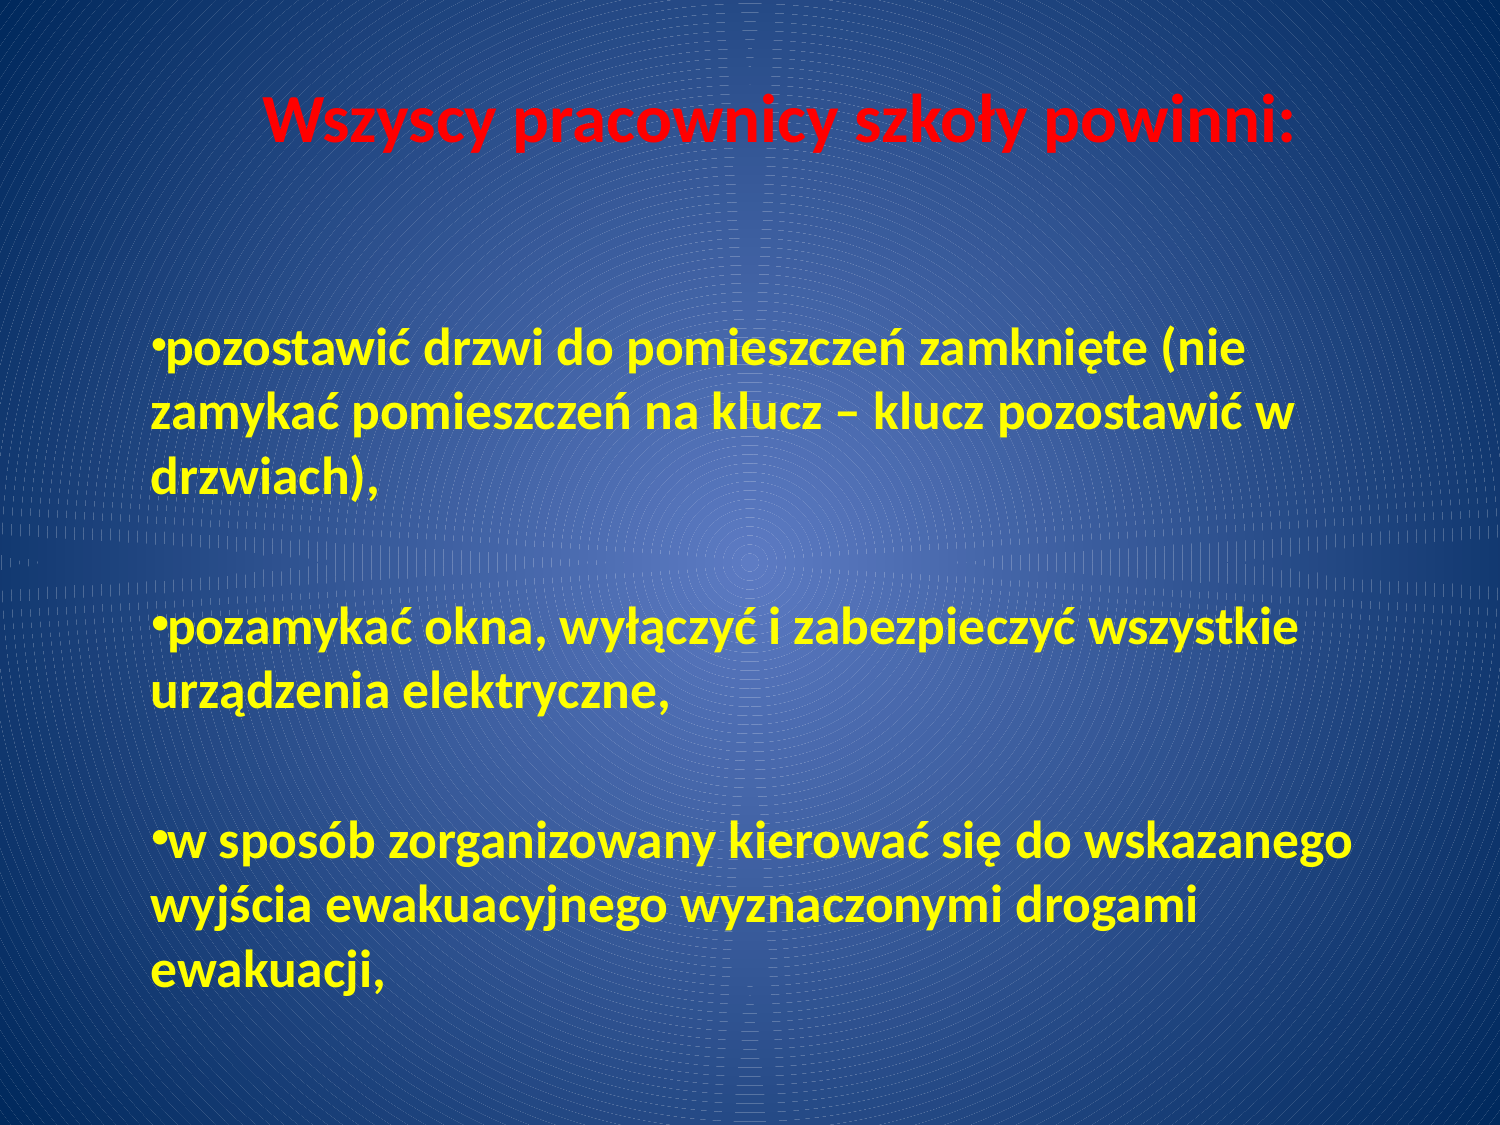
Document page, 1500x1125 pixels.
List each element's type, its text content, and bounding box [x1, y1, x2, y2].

subtitle Wszyscy pracownicy szkoły powinni: pozostawić drzwi do pomieszczeń zamknięte (nie zamykać pomieszczeń na klucz – klucz pozostawić w drzwiach), pozamykać okna, wyłączyć i zabezpieczyć wszystkie urządzenia elektryczne, w sposób zorganizowany kierować się do wskazanego wyjścia ewakuacyjnego wyznaczonymi drogami ewakuacji, [135, 66, 1424, 1024]
